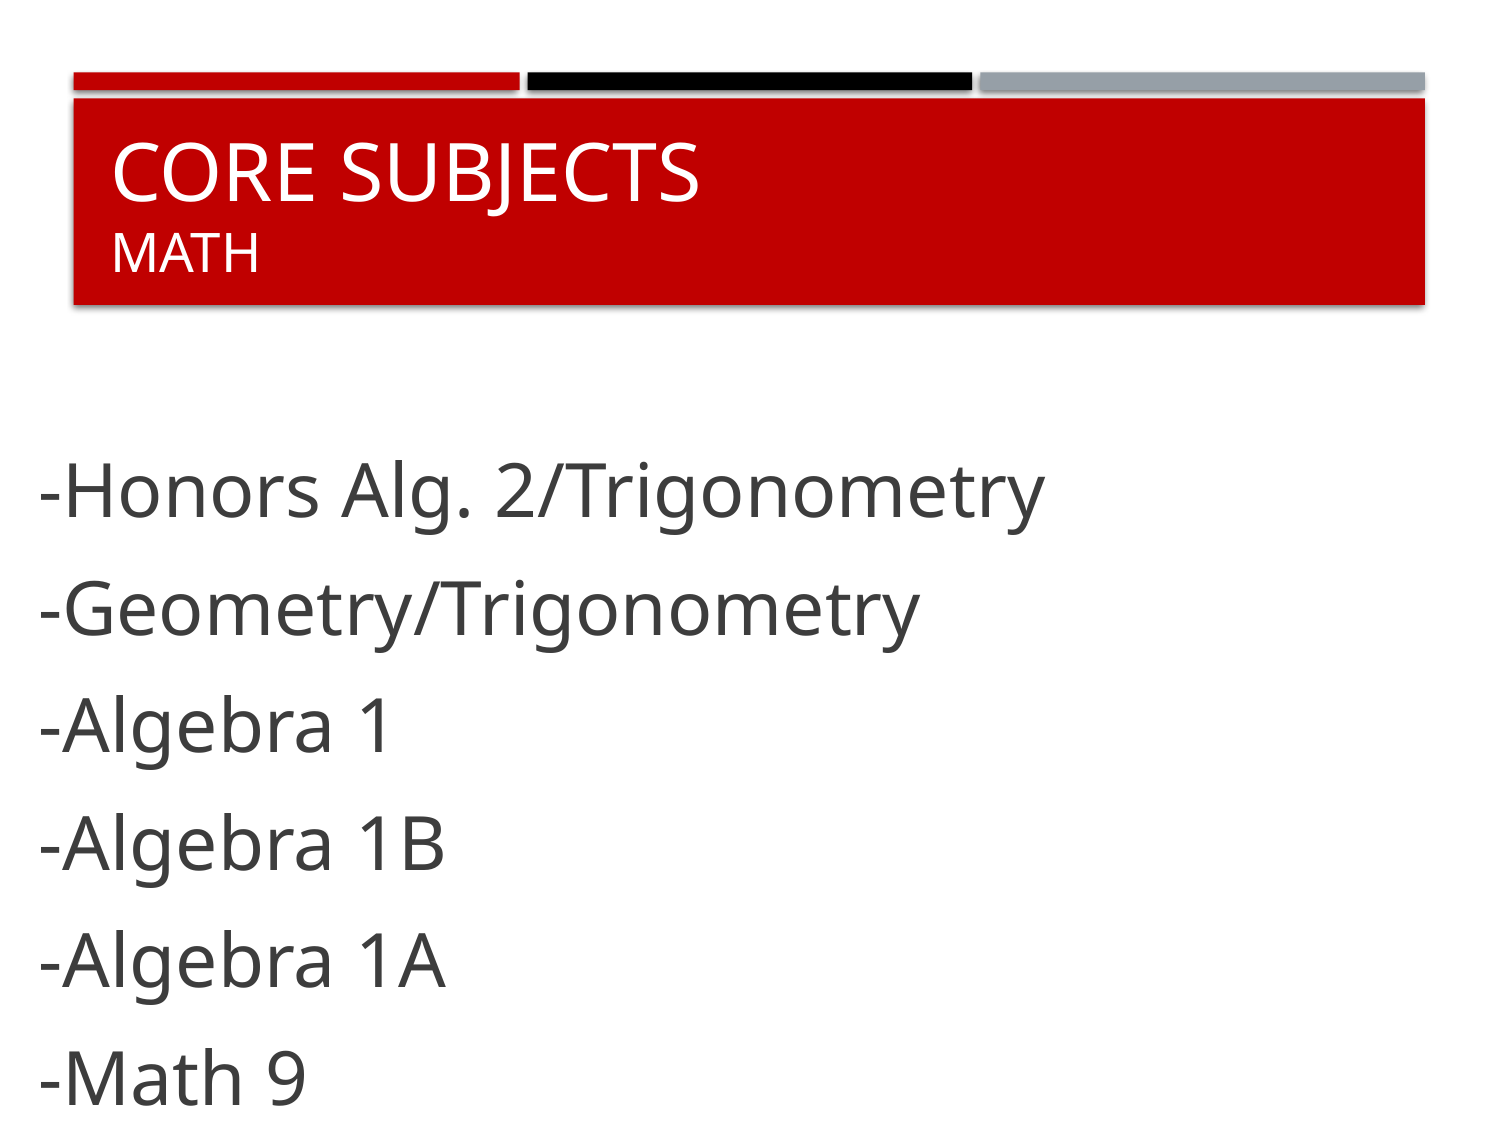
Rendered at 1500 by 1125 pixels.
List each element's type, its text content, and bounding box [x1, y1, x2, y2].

title CoRE SUBJECTS Math [95, 112, 1406, 291]
list -Honors Alg. 2/Trigonometry -Geometry/Trigonometry -Algebra 1 -Algebra 1B -Algebra 1A -Math 9 [23, 435, 1500, 1125]
